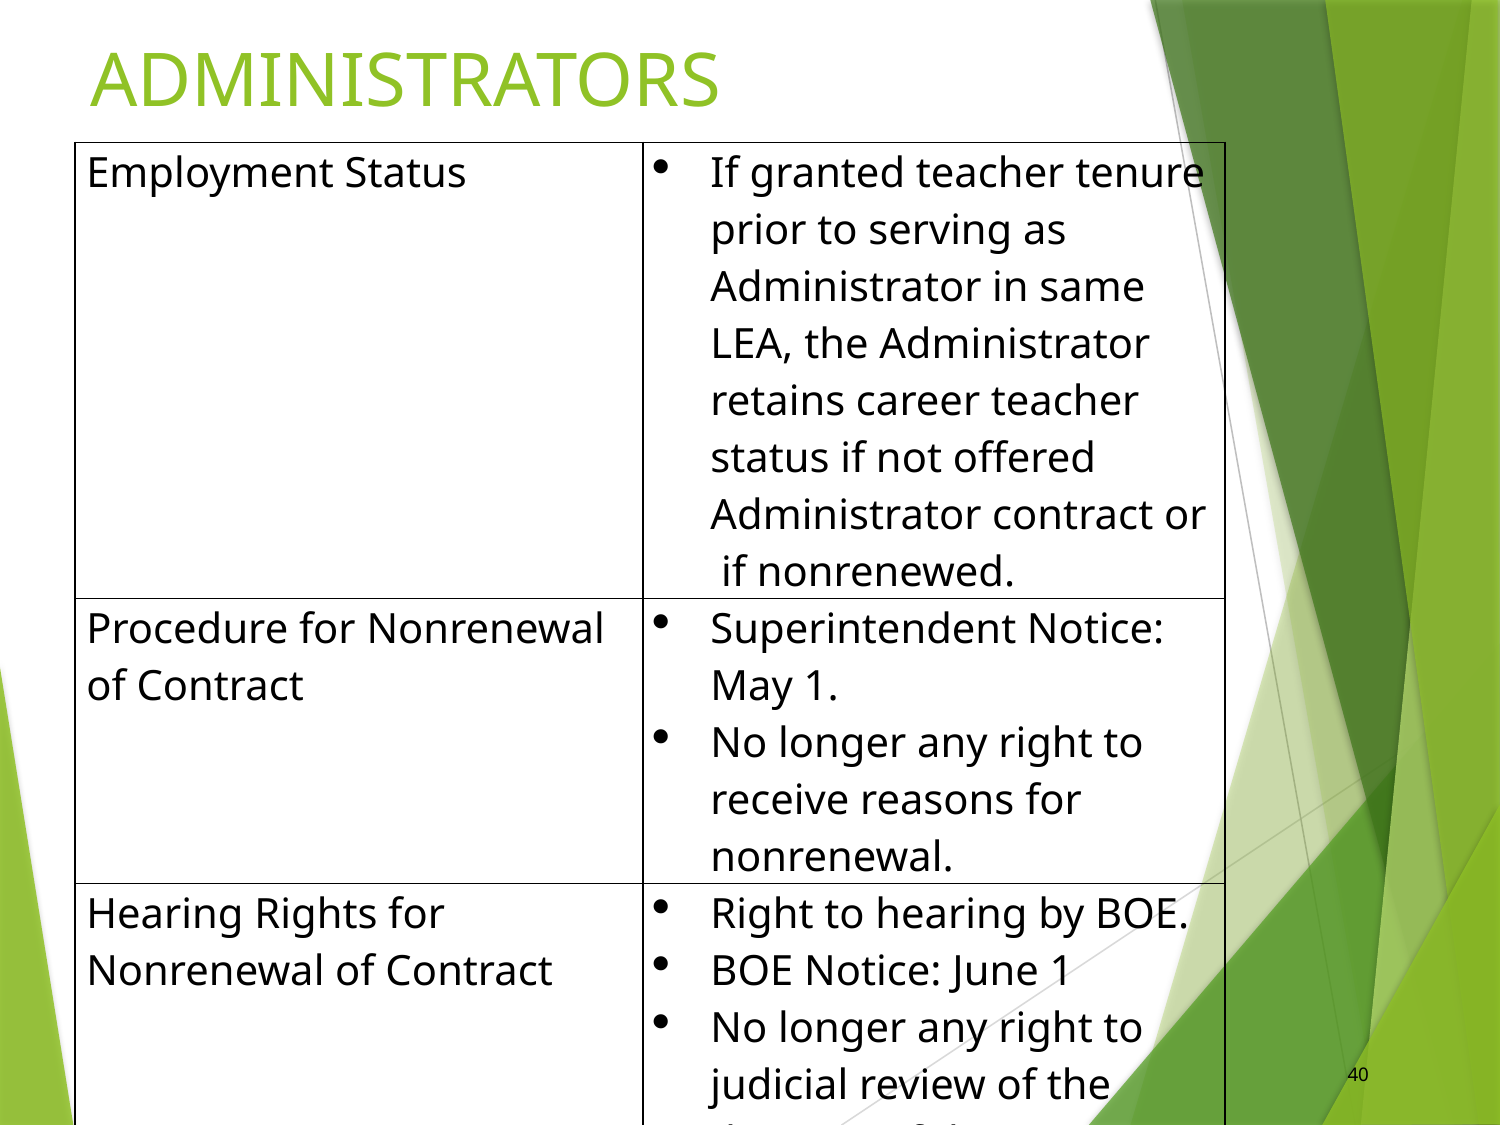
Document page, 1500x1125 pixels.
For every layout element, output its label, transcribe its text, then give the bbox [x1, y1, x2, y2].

table_header If granted teacher tenure prior to serving as Administrator in same LEA, the Administrator retains career teacher status if not offered Administrator contract or if nonrenewed. [644, 143, 1224, 598]
table_header Employment Status [76, 143, 642, 598]
table_cell Procedure for Nonrenewal of Contract [76, 599, 642, 883]
table_cell Right to hearing by BOE. BOE Notice: June 1 No longer any right to judicial review of the decision of the BOE. [644, 884, 1224, 1125]
title administrators [75, 24, 1425, 130]
table_cell Hearing Rights for Nonrenewal of Contract [76, 884, 642, 1125]
slide_number 40 [1299, 1045, 1385, 1106]
table_cell Superintendent Notice: May 1. No longer any right to receive reasons for nonrenewal. [644, 599, 1224, 883]
